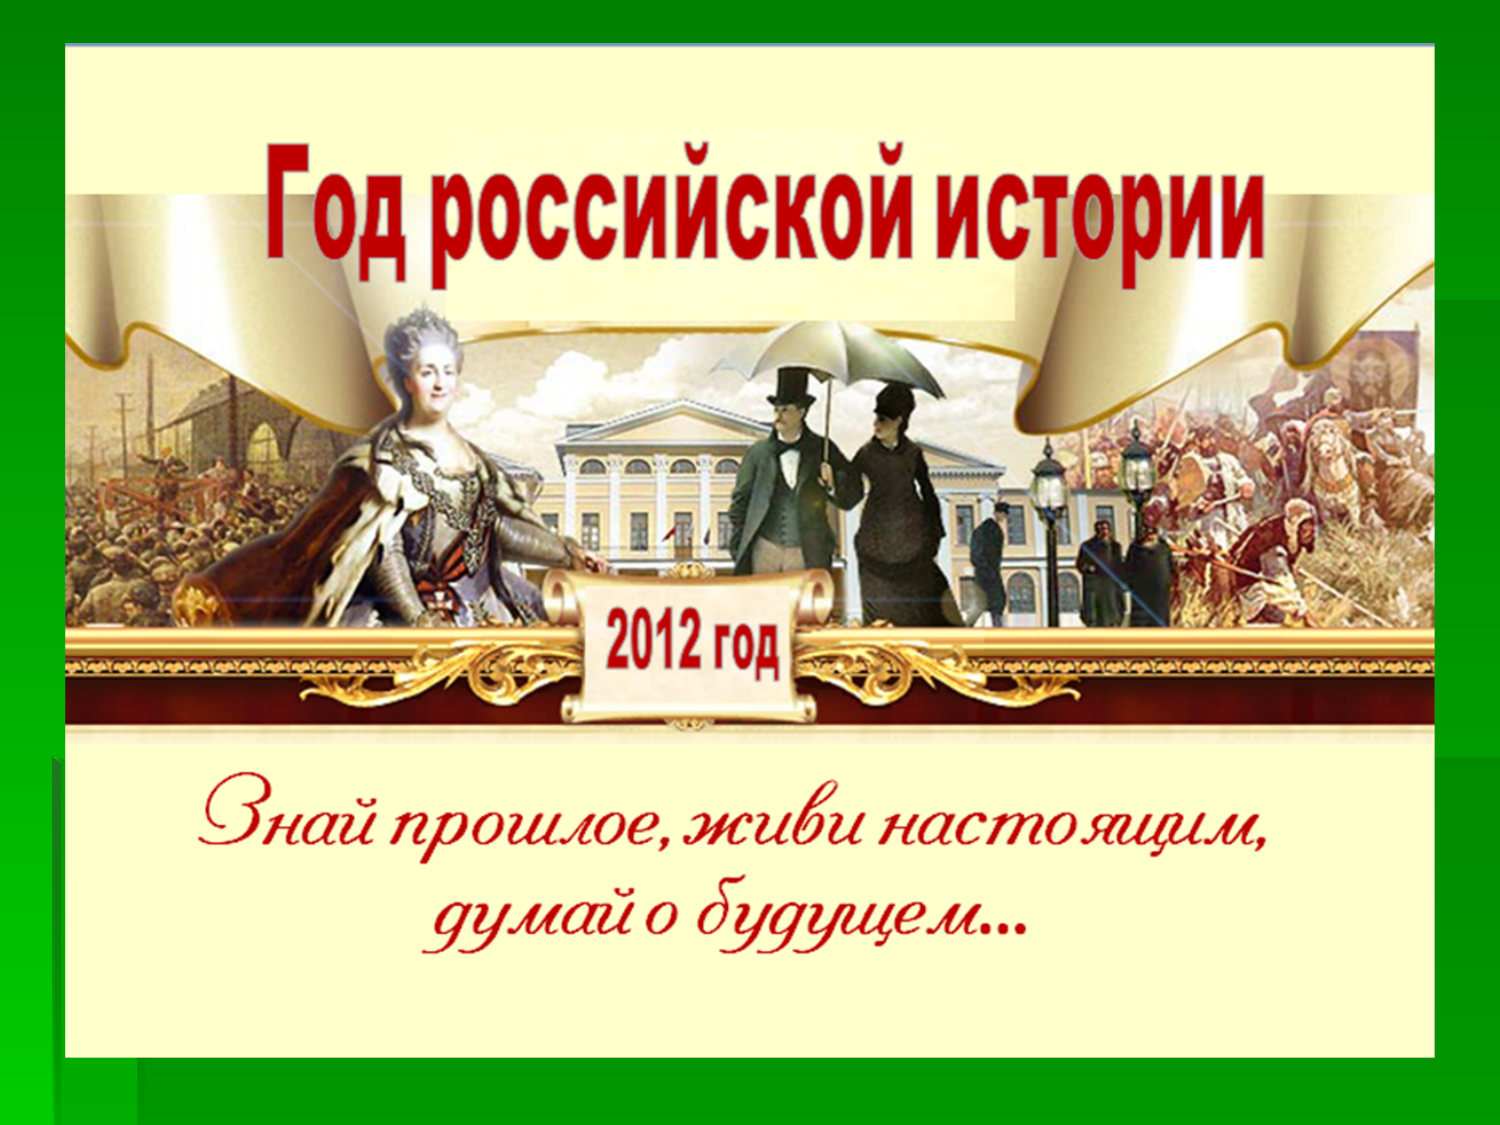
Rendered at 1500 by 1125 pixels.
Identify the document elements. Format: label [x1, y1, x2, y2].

picture [64, 42, 1436, 1059]
